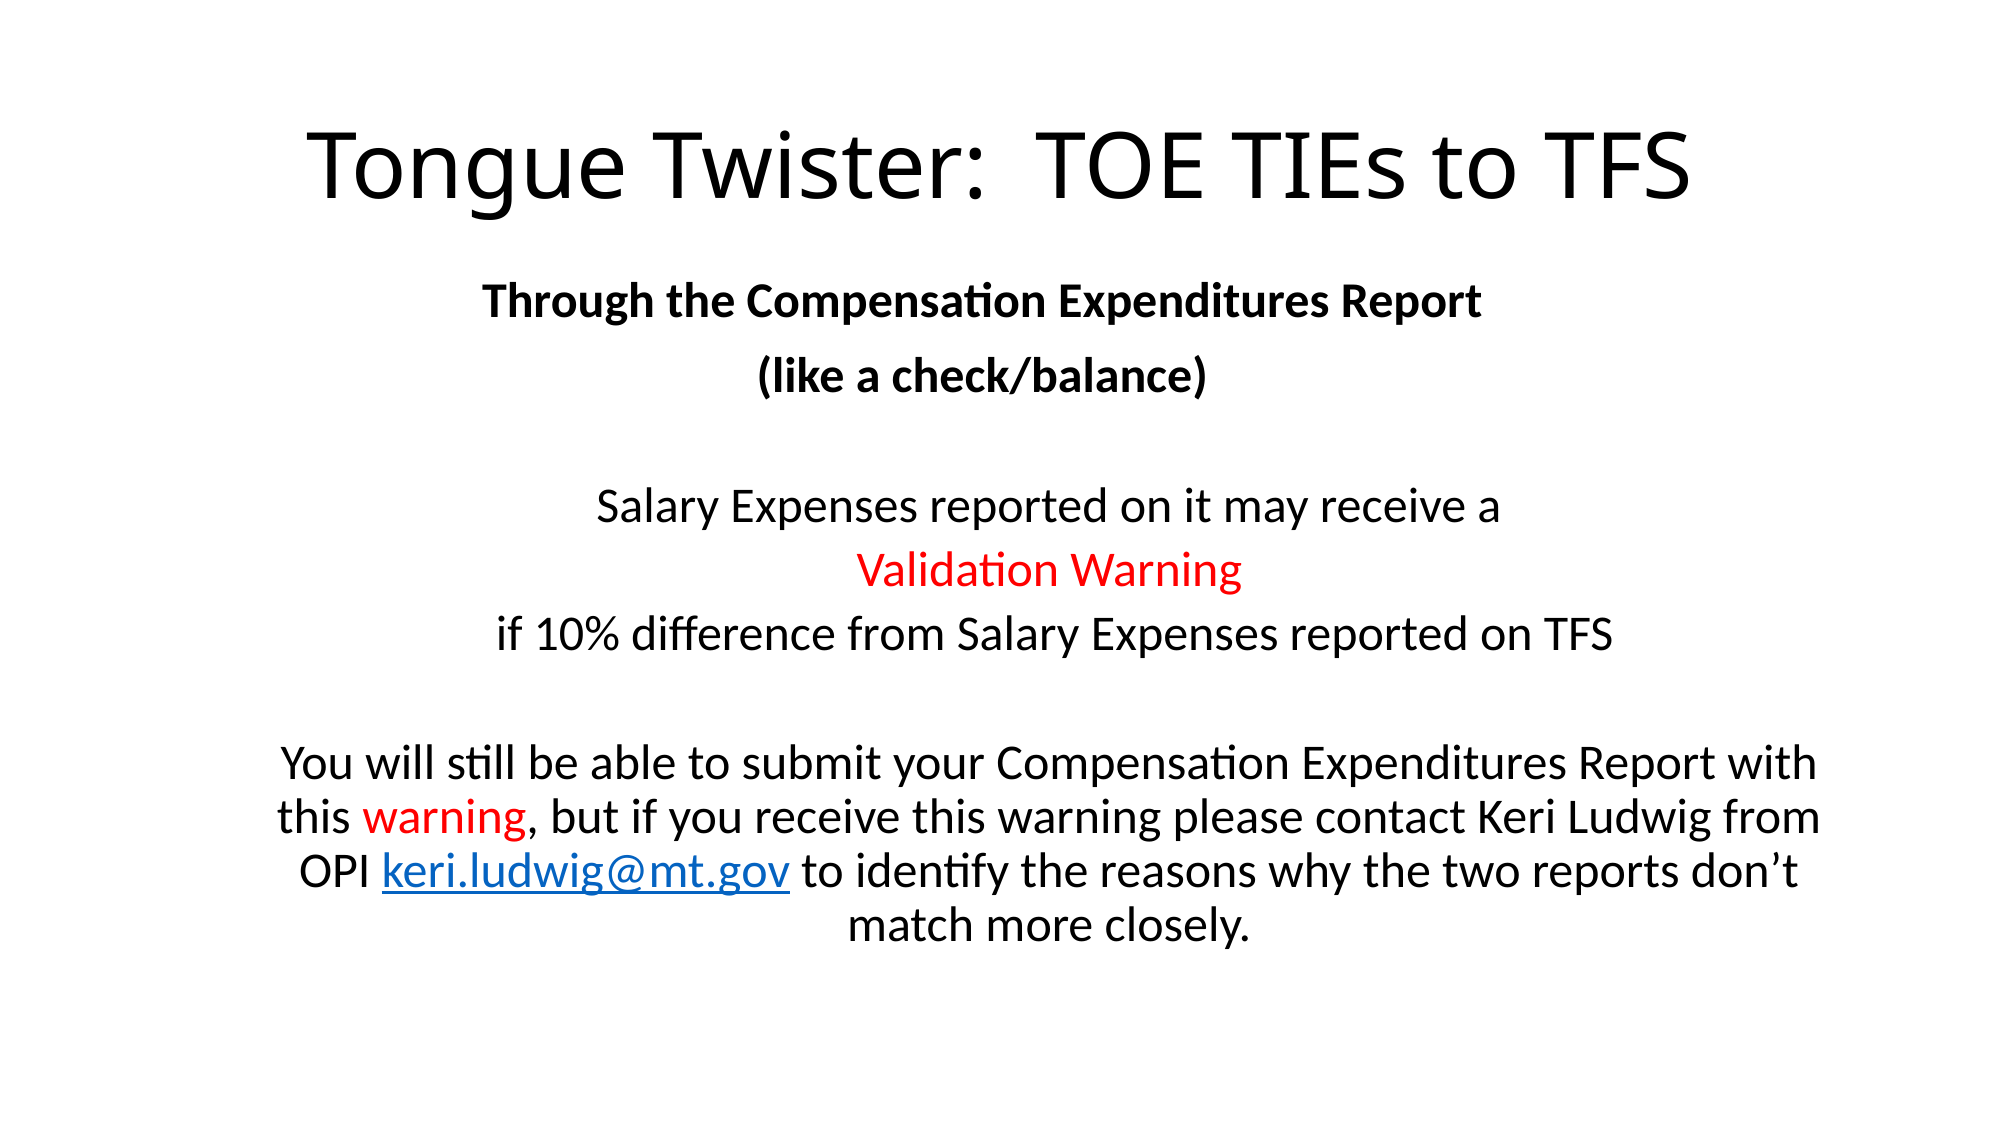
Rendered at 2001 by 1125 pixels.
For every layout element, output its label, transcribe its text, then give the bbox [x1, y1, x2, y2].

title Tongue Twister: TOE TIEs to TFS [137, 59, 1863, 278]
list Through the Compensation Expenditures Report (like a check/balance) [137, 237, 1828, 411]
list Salary Expenses reported on it may receive a Validation Warning if 10% difference from Salary Expenses reported on TFS You will still be able to submit your Compensation Expenditures Report with this warning, but if you receive this warning please contact Keri Ludwig from OPI keri.ludwig@mt.gov to identify the reasons why the two reports don’t match more closely. [160, 400, 1863, 1016]
